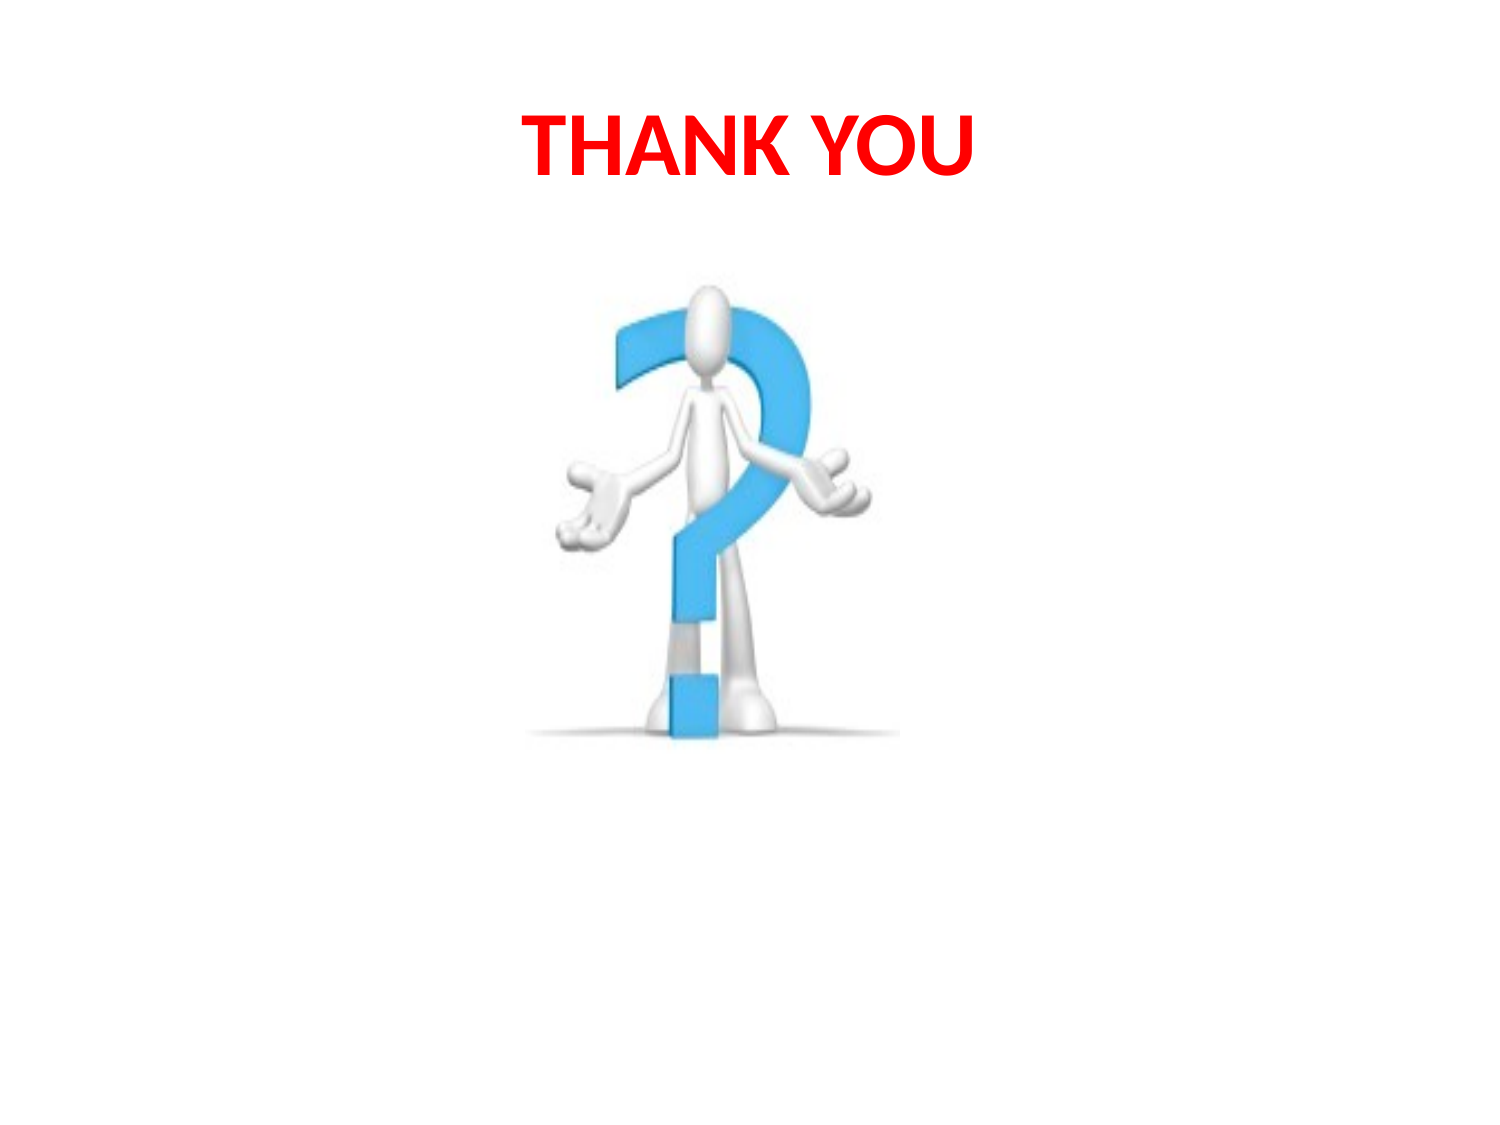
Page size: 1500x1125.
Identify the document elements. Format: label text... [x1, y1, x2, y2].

picture [524, 249, 901, 776]
title THANK YOU [74, 44, 1426, 233]
